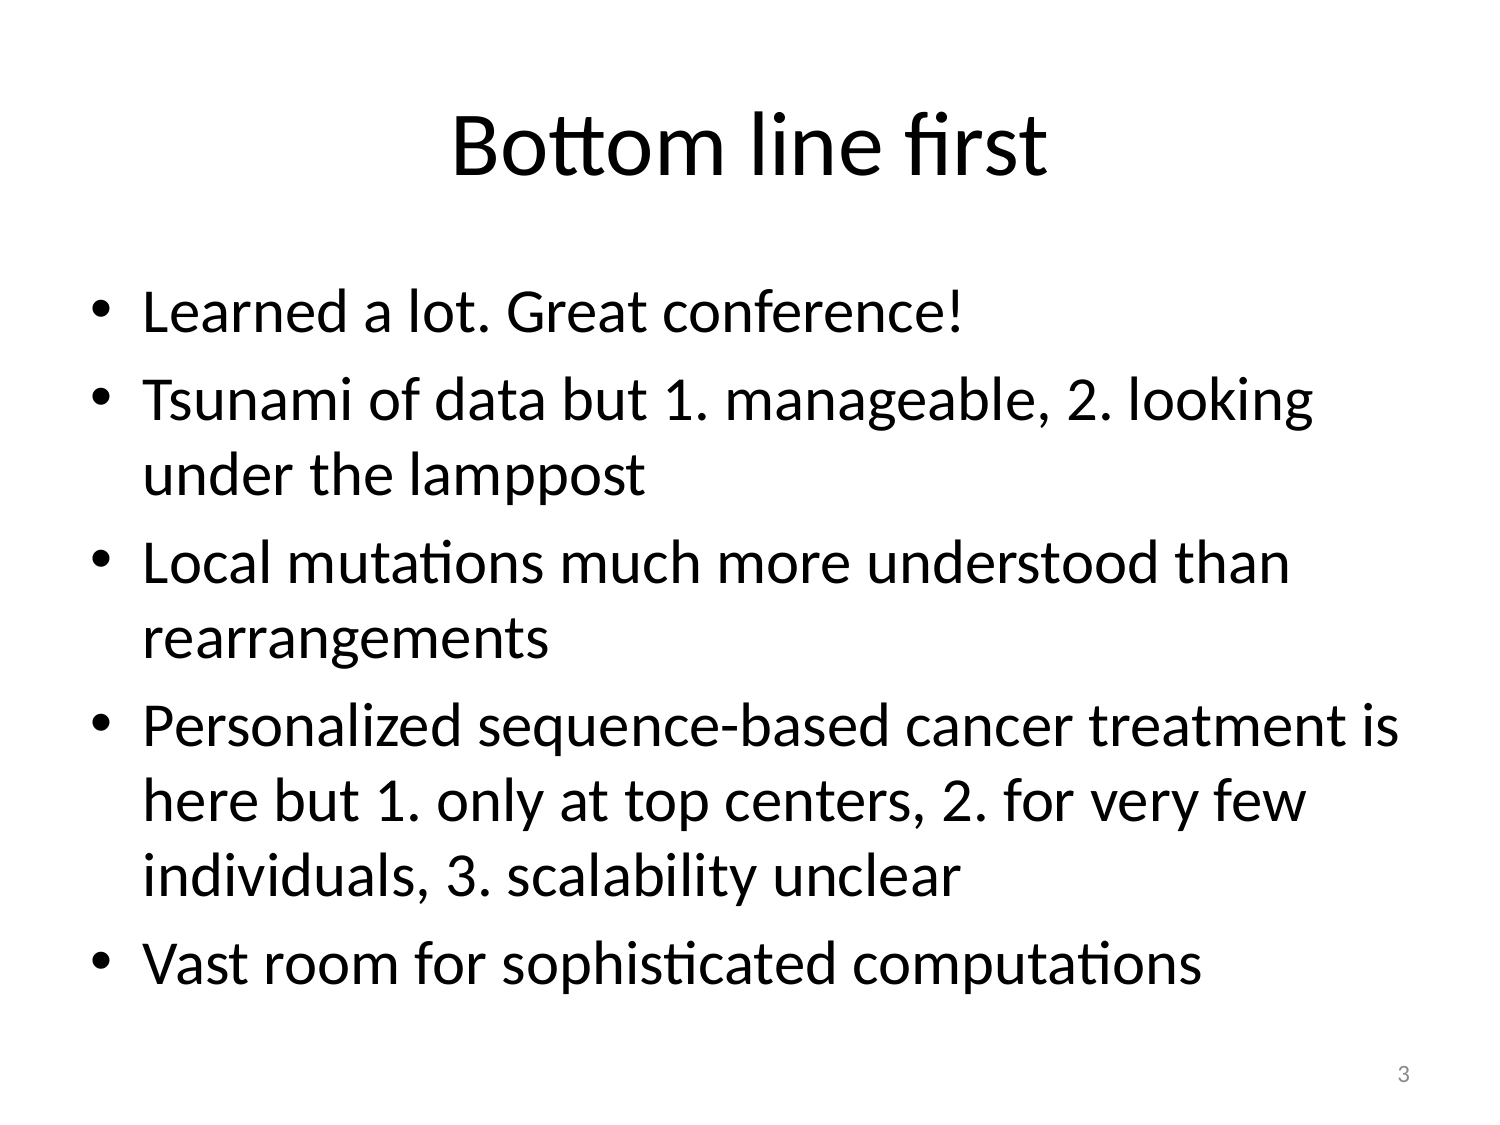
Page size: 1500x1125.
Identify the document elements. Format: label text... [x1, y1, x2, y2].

slide_number 3 [1074, 1042, 1425, 1103]
title Bottom line first [75, 45, 1425, 233]
list Learned a lot. Great conference! Tsunami of data but 1. manageable, 2. looking under the lamppost Local mutations much more understood than rearrangements Personalized sequence-based cancer treatment is here but 1. only at top centers, 2. for very few individuals, 3. scalability unclear Vast room for sophisticated computations [75, 262, 1425, 1005]
